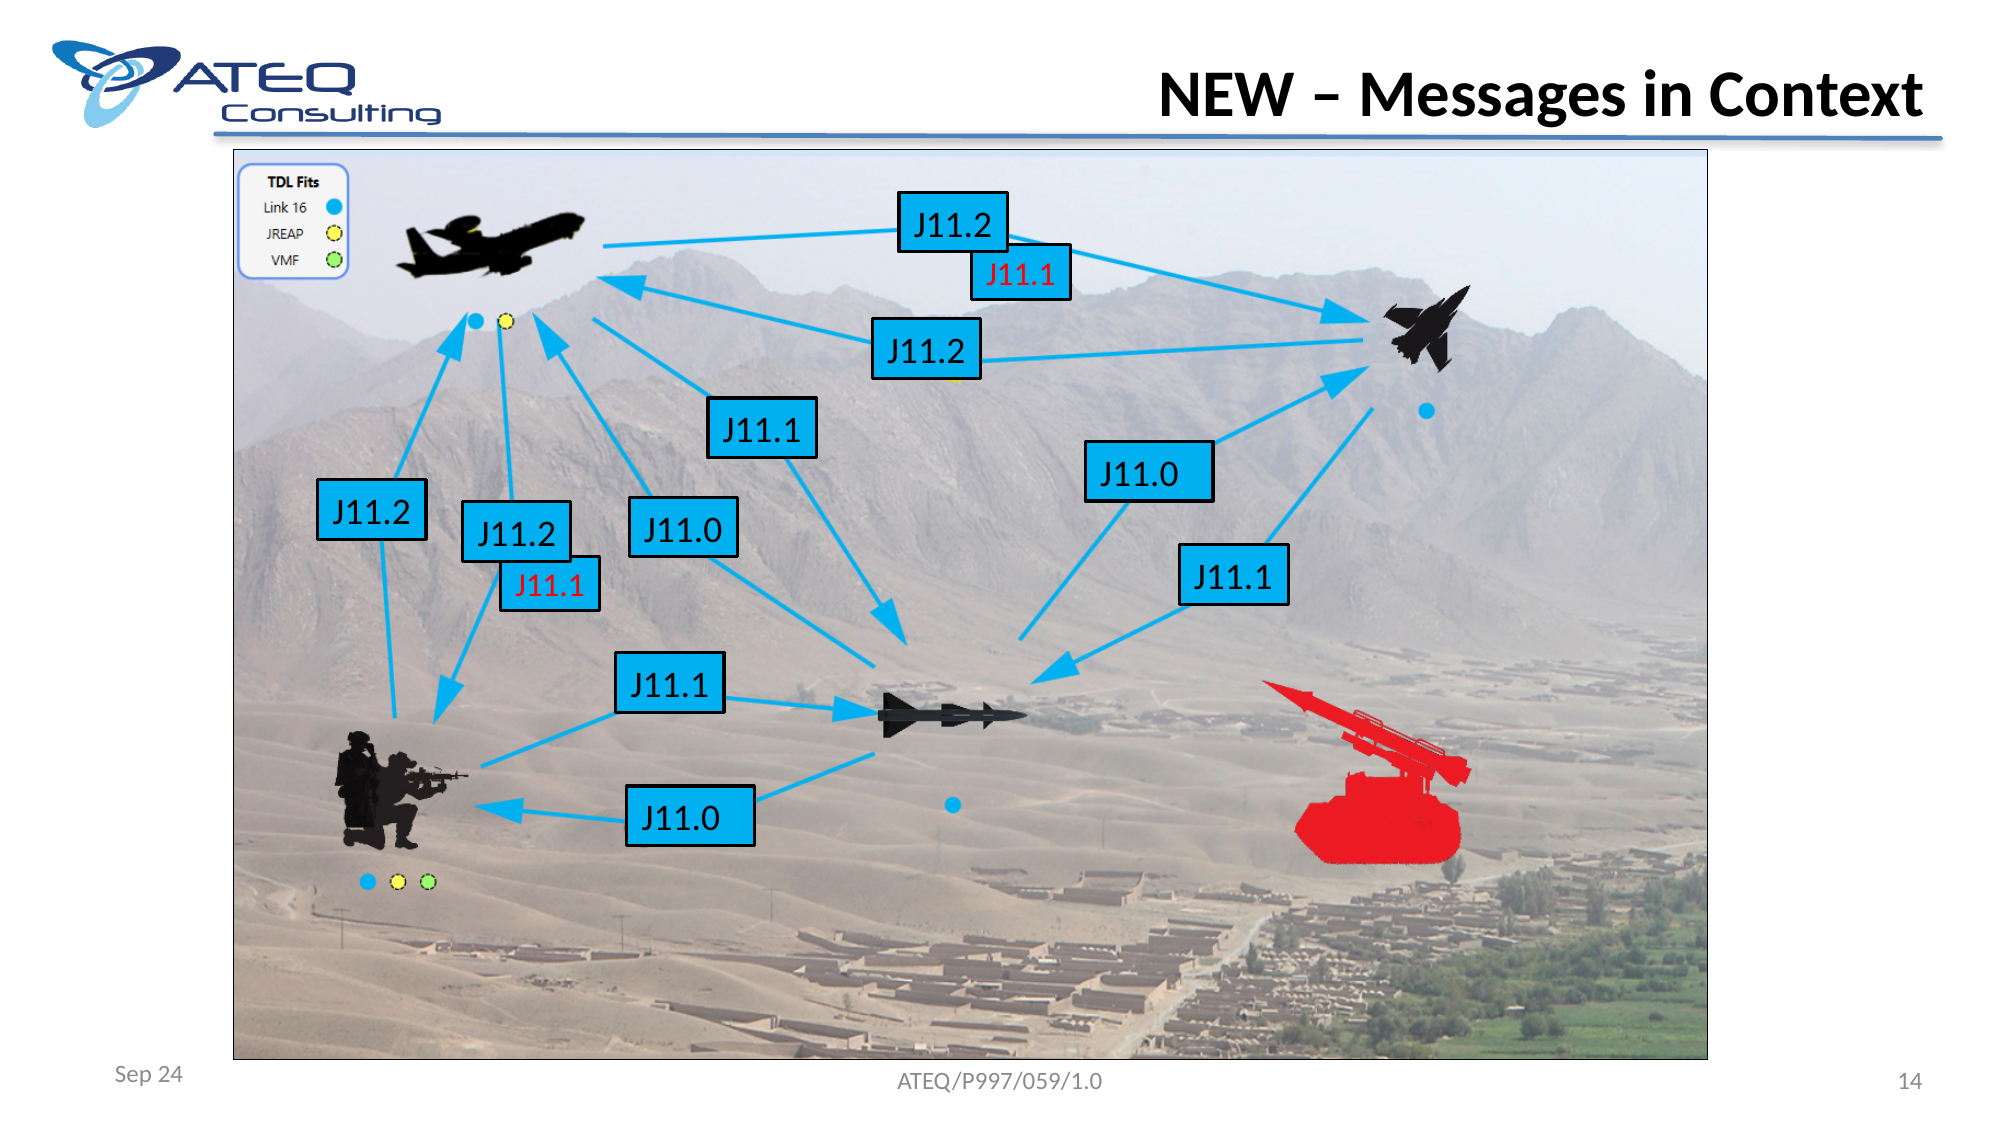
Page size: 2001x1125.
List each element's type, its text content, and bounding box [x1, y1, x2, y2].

footer ATEQ/P997/059/1.0 [683, 1068, 1317, 1110]
picture [233, 149, 1709, 1060]
slide_number 13 [1471, 1050, 1938, 1110]
title NEW – Messages in Context [485, 45, 1941, 136]
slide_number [99, 1042, 567, 1103]
